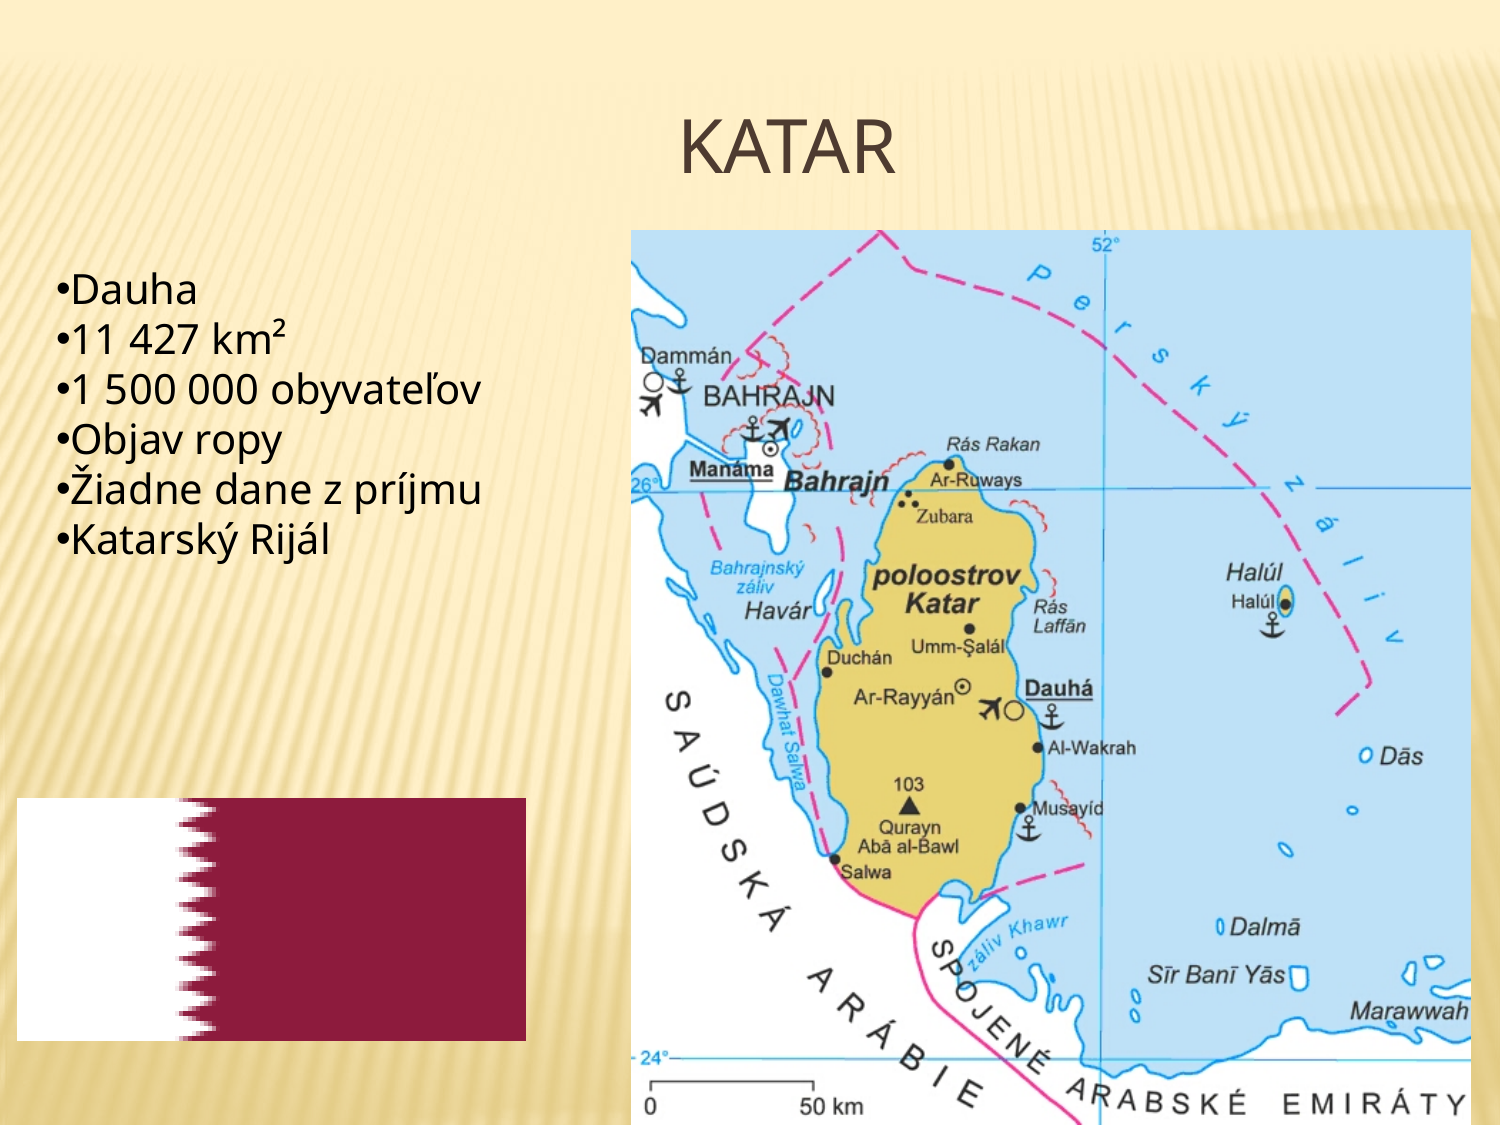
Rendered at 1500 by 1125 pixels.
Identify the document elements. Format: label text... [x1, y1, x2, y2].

picture [631, 230, 1471, 1125]
text_box Dauha 11 427 km² 1 500 000 obyvateľov Objav ropy Žiadne dane z príjmu Katarský Rijál [41, 255, 550, 616]
title Katar [75, 75, 1500, 213]
picture [17, 798, 526, 1041]
